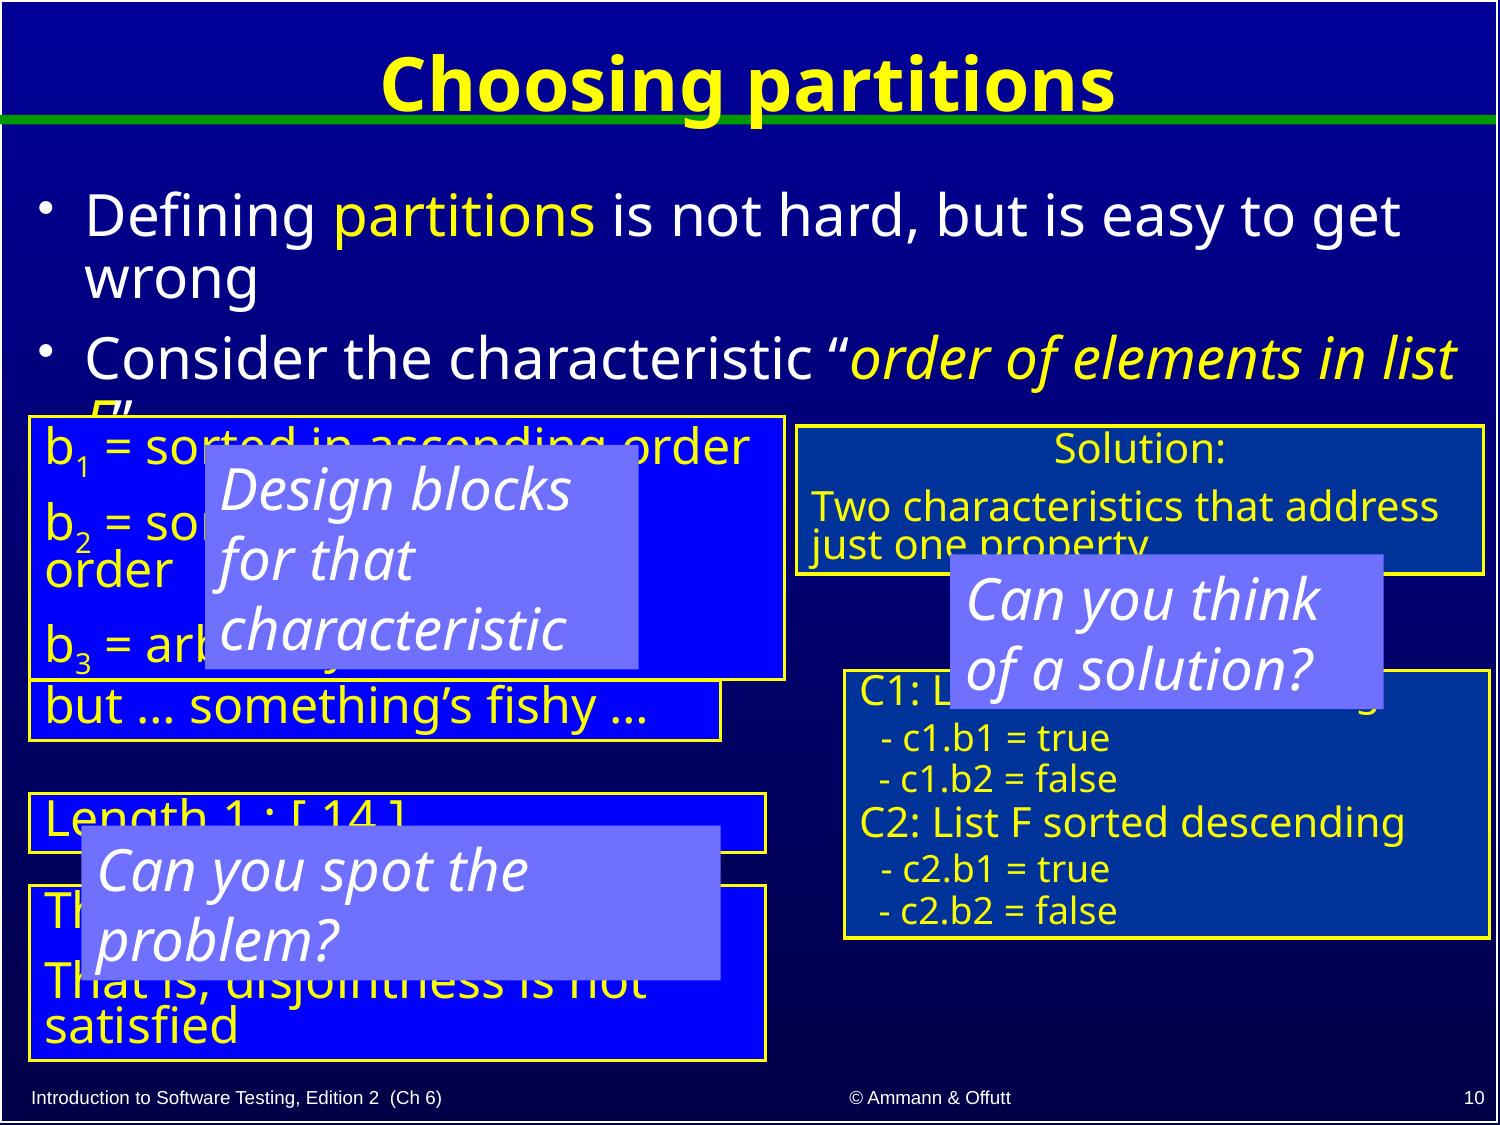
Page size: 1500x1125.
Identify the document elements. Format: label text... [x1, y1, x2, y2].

text_box Design blocks for that characteristic [205, 444, 639, 670]
text_box Length 1 : [ 14 ] [29, 793, 766, 853]
footer © Ammann & Offutt [692, 1075, 1168, 1117]
text_box b1 = sorted in ascending order b2 = sorted in descending order b3 = arbitrary order [29, 416, 785, 680]
text_box C1: List F sorted ascending - c1.b1 = true - c1.b2 = false C2: List F sorted descending - c2.b1 = true - c2.b2 = false [844, 670, 1490, 938]
slide_number Introduction to Software Testing, Edition 2 (Ch 6) [15, 1076, 664, 1117]
text_box Solution: Two characteristics that address just one property [796, 425, 1484, 575]
text_box Can you spot the problem? [81, 825, 721, 981]
title Choosing partitions [1, 15, 1496, 158]
list Defining partitions is not hard, but is easy to get wrong Consider the characteristic “order of elements in list F” [22, 178, 1478, 422]
text_box This list is in all three blocks That is, disjointness is not satisfied [29, 885, 766, 1061]
slide_number 10 [1187, 1074, 1500, 1117]
text_box Can you think of a solution? [950, 554, 1384, 710]
text_box but … something’s fishy … [29, 680, 721, 741]
